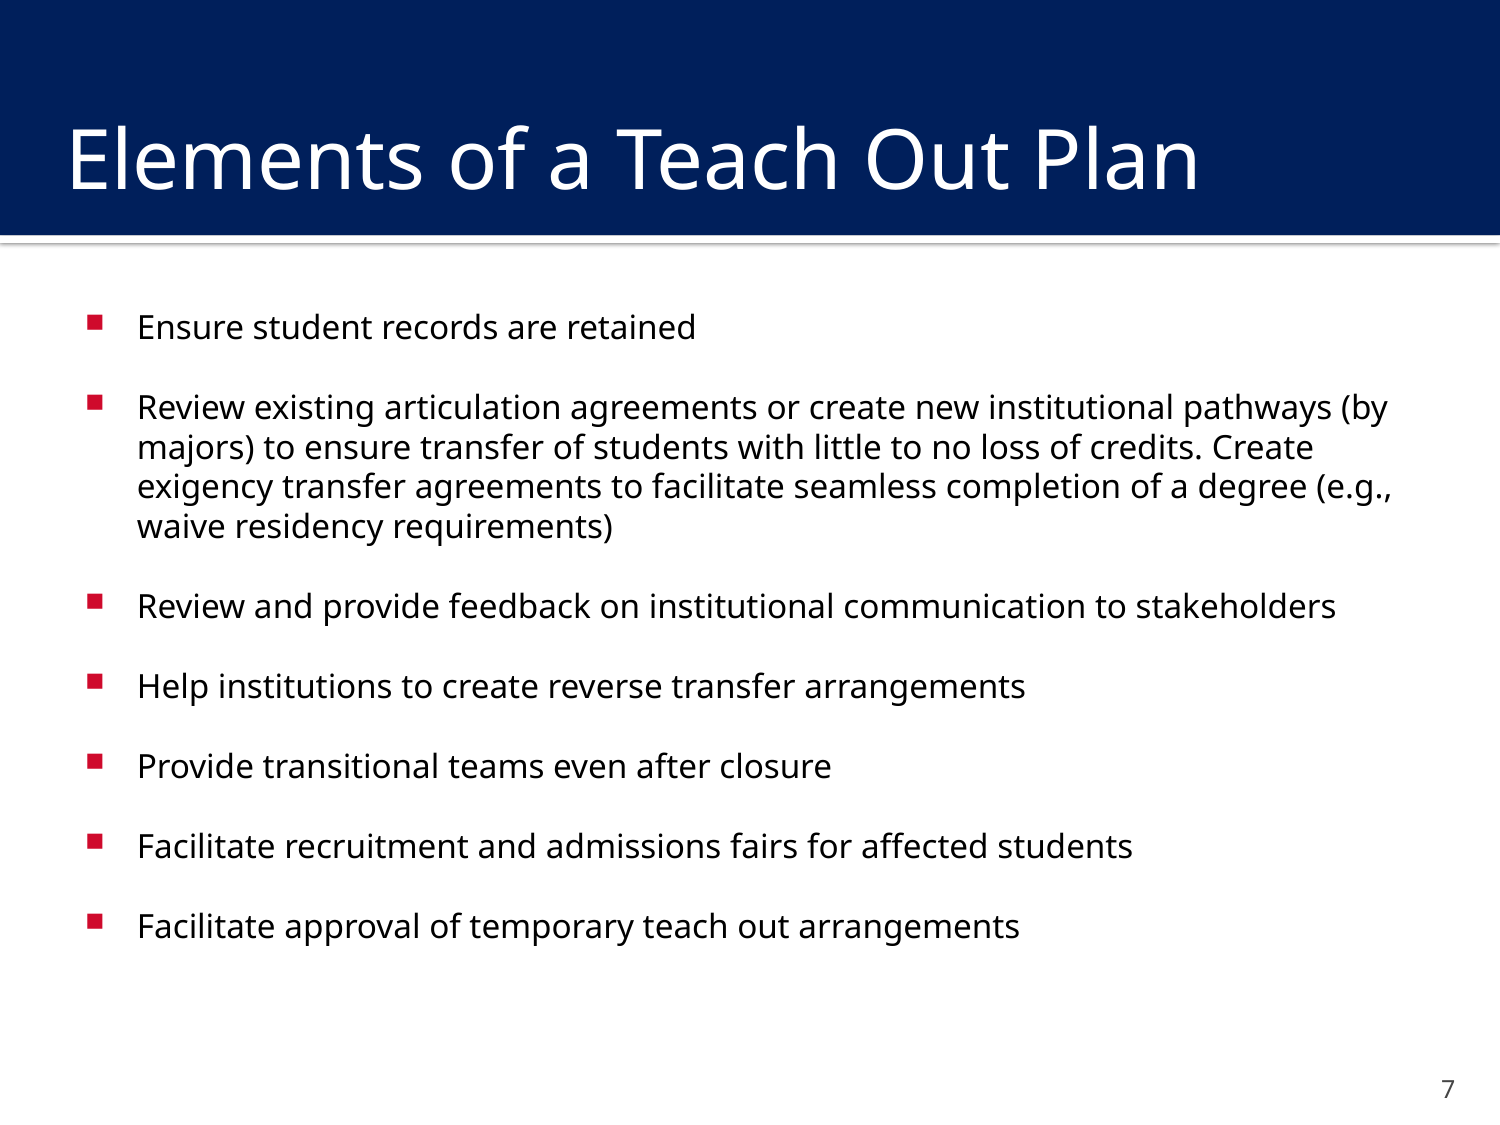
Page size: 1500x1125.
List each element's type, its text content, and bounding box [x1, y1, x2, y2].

list Ensure student records are retained Review existing articulation agreements or create new institutional pathways (by majors) to ensure transfer of students with little to no loss of credits. Create exigency transfer agreements to facilitate seamless completion of a degree (e.g., waive residency requirements) Review and provide feedback on institutional communication to stakeholders Help institutions to create reverse transfer arrangements Provide transitional teams even after closure Facilitate recruitment and admissions fairs for affected students Facilitate approval of temporary teach out arrangements [49, 290, 1438, 1050]
title Elements of a Teach Out Plan [49, 87, 1401, 226]
